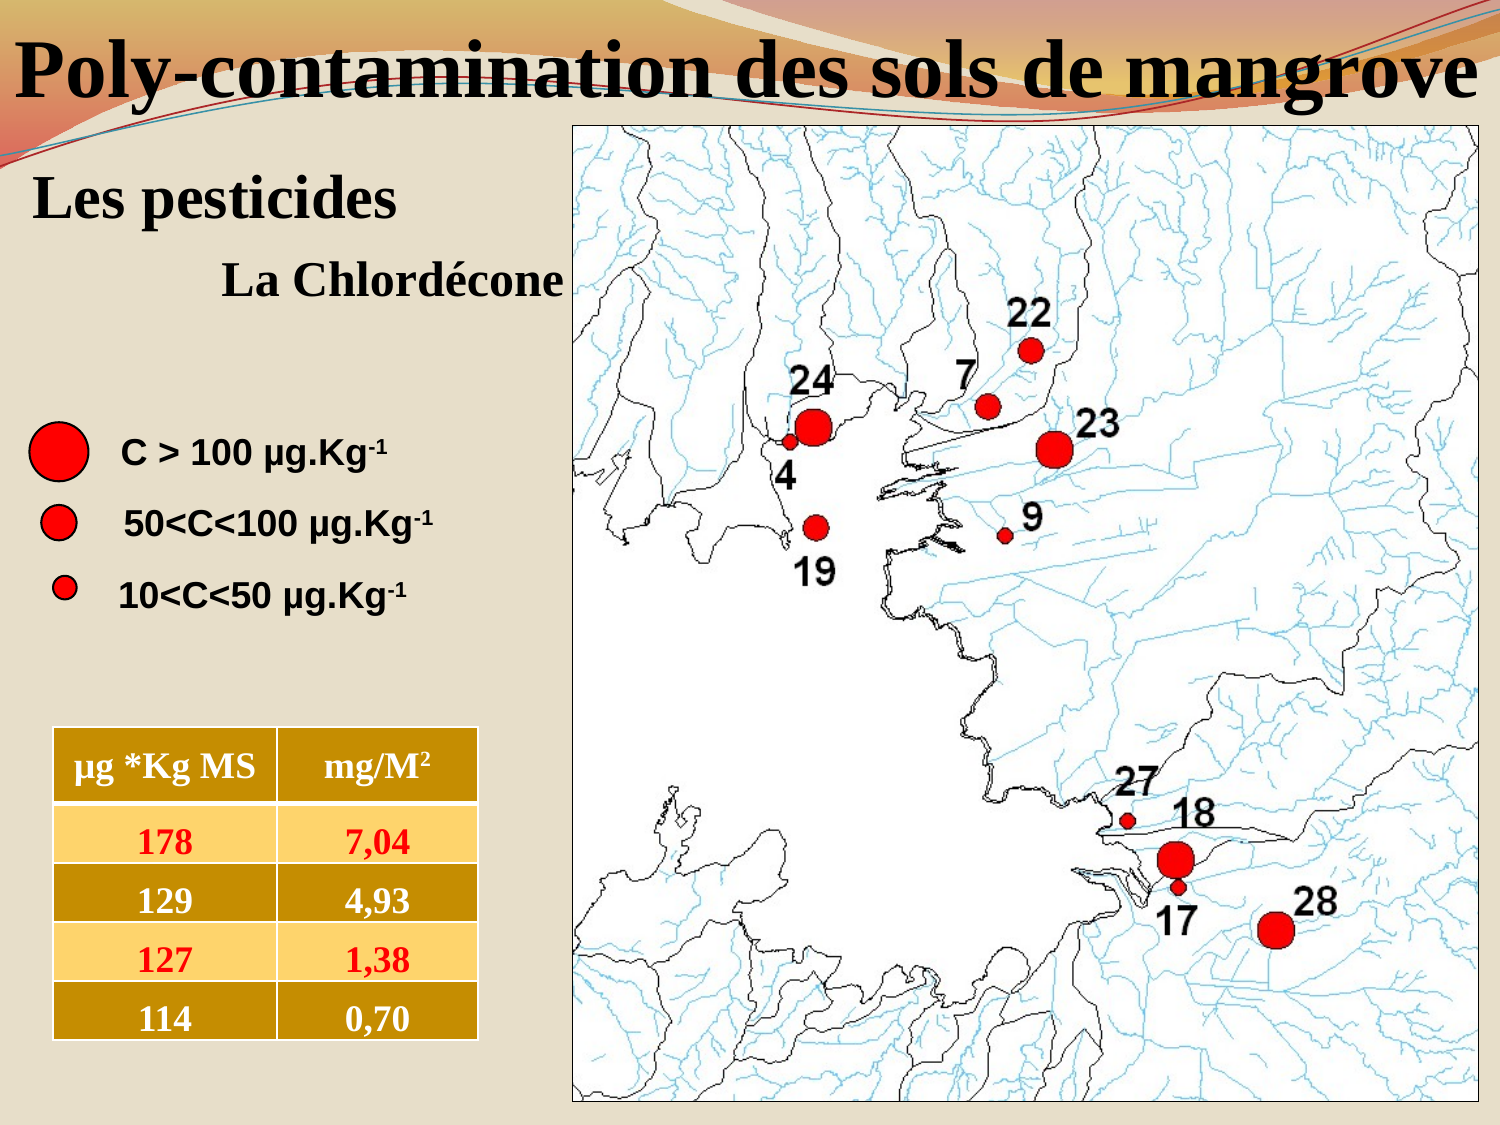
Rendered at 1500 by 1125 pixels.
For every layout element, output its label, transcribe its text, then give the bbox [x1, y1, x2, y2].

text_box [0, 6, 1500, 318]
table_cell 178 [54, 806, 276, 862]
table_header mg/M2 [278, 728, 477, 801]
table_cell 1,38 [278, 923, 477, 980]
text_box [29, 420, 457, 625]
table_cell 0,70 [278, 982, 477, 1039]
picture [572, 125, 1479, 1102]
table_cell 114 [54, 982, 276, 1039]
table_cell 7,04 [278, 806, 477, 862]
table_cell 129 [54, 864, 276, 921]
table_cell 4,93 [278, 864, 477, 921]
table_cell 127 [54, 923, 276, 980]
table_header µg *Kg MS [54, 728, 276, 801]
